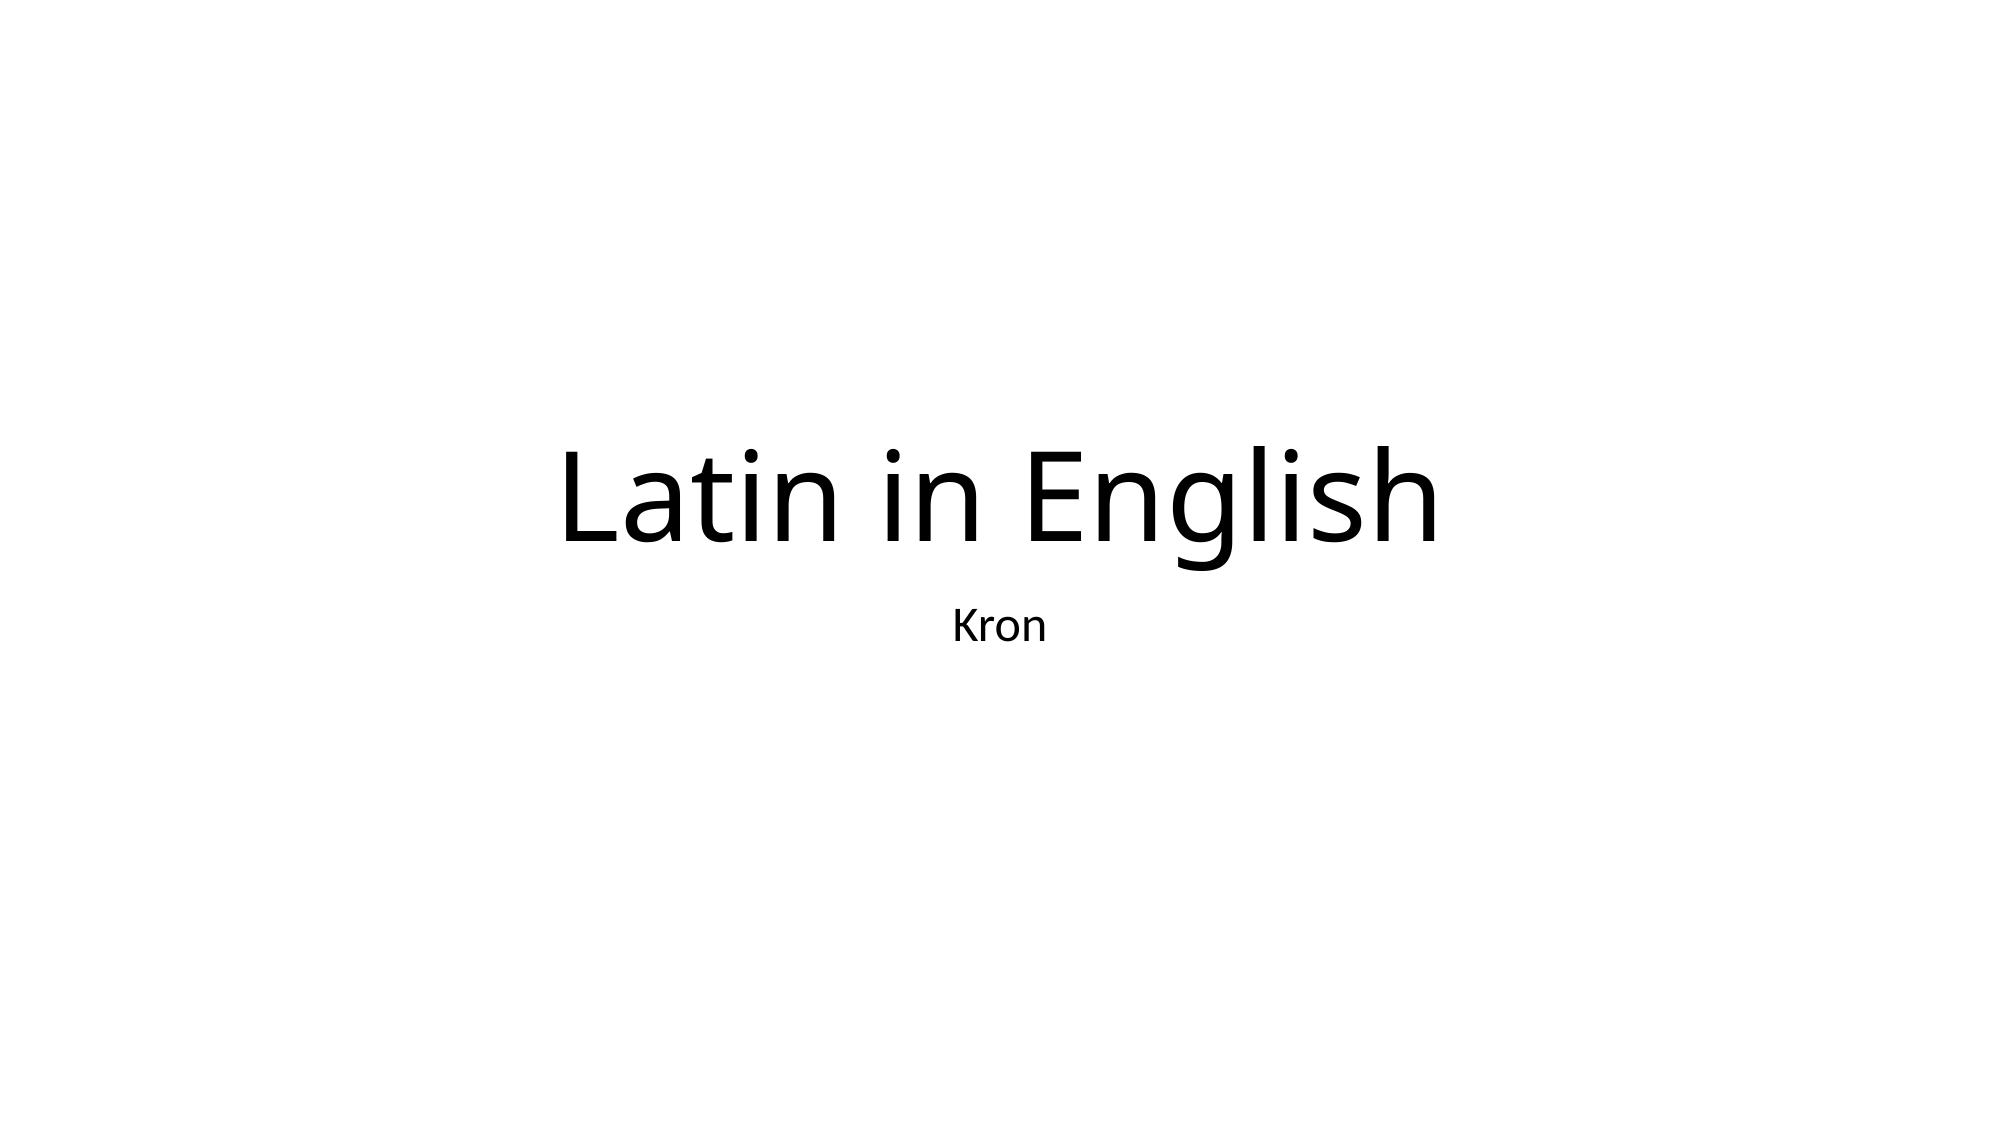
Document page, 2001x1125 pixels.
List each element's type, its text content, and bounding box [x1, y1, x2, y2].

subtitle Kron [249, 590, 1750, 863]
title Latin in English [249, 184, 1750, 576]
